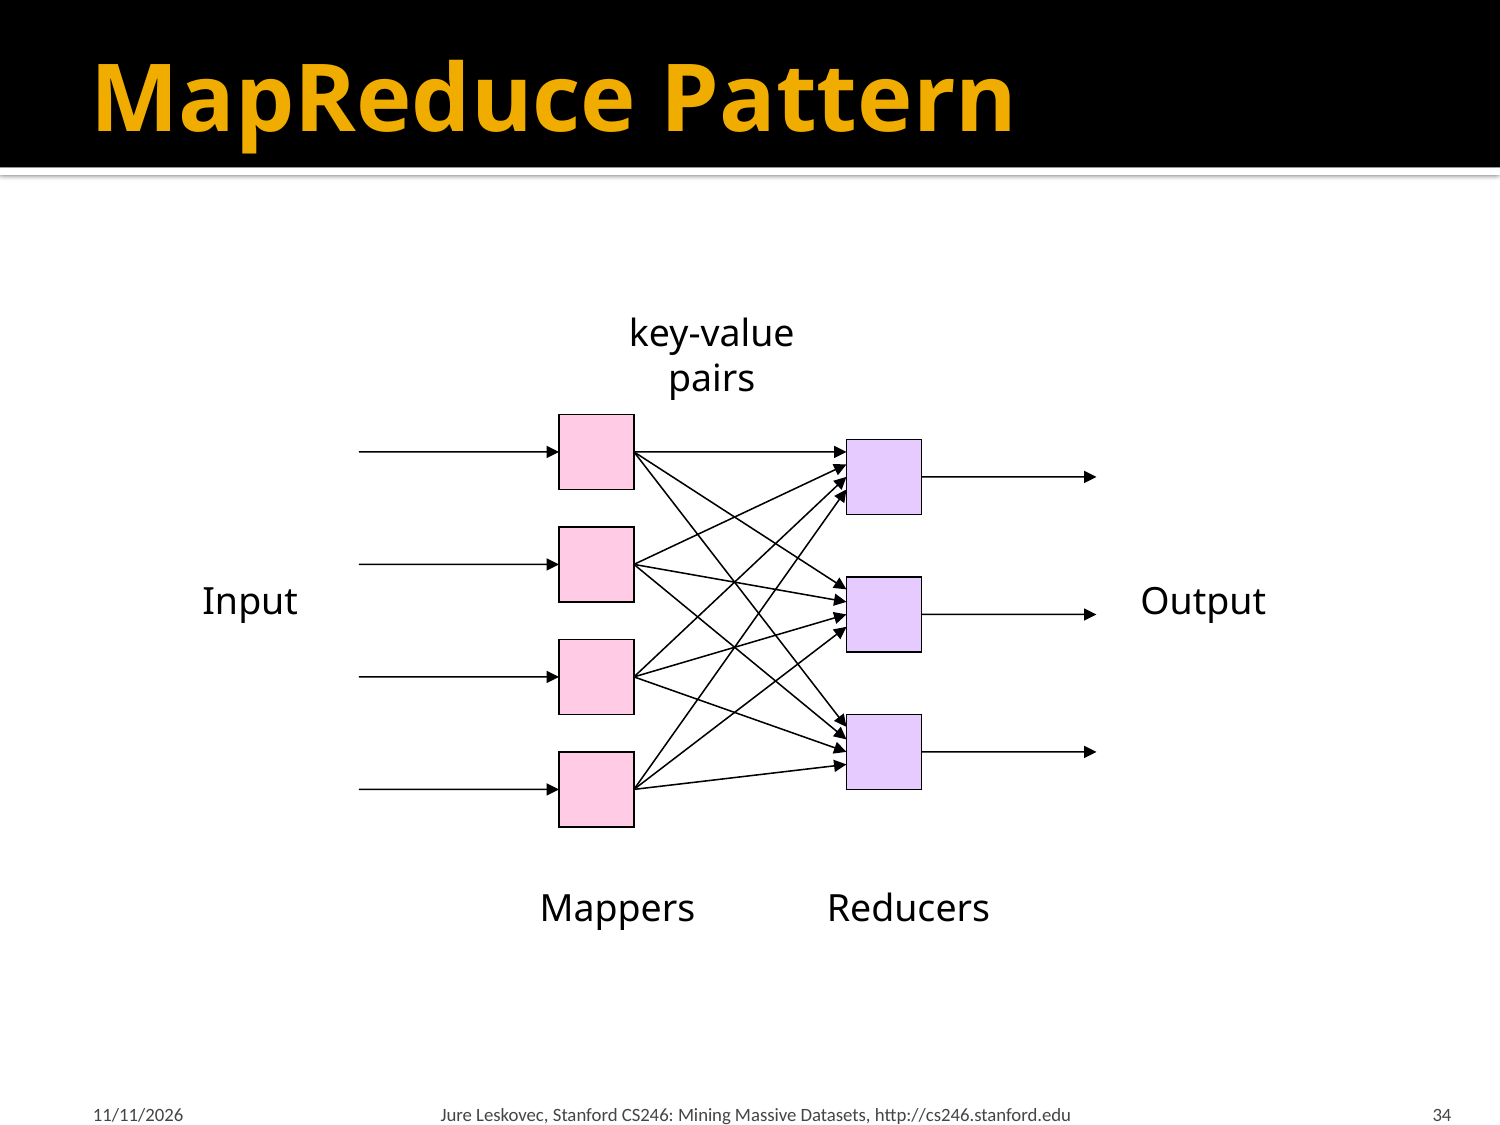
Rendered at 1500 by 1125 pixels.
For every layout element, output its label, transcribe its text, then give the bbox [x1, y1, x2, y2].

text_box [777, 589, 847, 606]
text_box [921, 470, 1097, 484]
text_box [776, 681, 847, 740]
text_box [698, 464, 847, 534]
text_box Mappers [524, 876, 710, 937]
text_box Reducers [812, 876, 1006, 937]
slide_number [75, 1080, 425, 1125]
text_box Input [187, 569, 313, 630]
text_box [633, 626, 847, 790]
text_box [846, 439, 922, 515]
text_box [558, 751, 634, 827]
text_box [635, 445, 847, 459]
text_box [735, 712, 847, 754]
text_box Output [1125, 569, 1281, 630]
text_box [735, 611, 847, 648]
text_box [358, 445, 559, 459]
text_box [558, 639, 634, 715]
footer Jure Leskovec, Stanford CS246: Mining Massive Datasets, http://cs246.stanford.edu [433, 1080, 1337, 1125]
text_box [798, 558, 847, 590]
text_box [635, 759, 847, 790]
slide_number 34 [1345, 1080, 1467, 1125]
text_box [558, 414, 634, 490]
text_box key-value pairs [614, 301, 810, 407]
text_box [921, 608, 1097, 621]
text_box [798, 665, 847, 727]
text_box [358, 783, 559, 796]
text_box [846, 576, 922, 652]
text_box [358, 558, 559, 571]
text_box [558, 526, 634, 602]
text_box [634, 476, 847, 676]
text_box [634, 489, 847, 788]
text_box [921, 745, 1097, 759]
title MapReduce Pattern [75, 24, 1425, 163]
text_box [358, 670, 559, 684]
text_box [846, 714, 922, 790]
